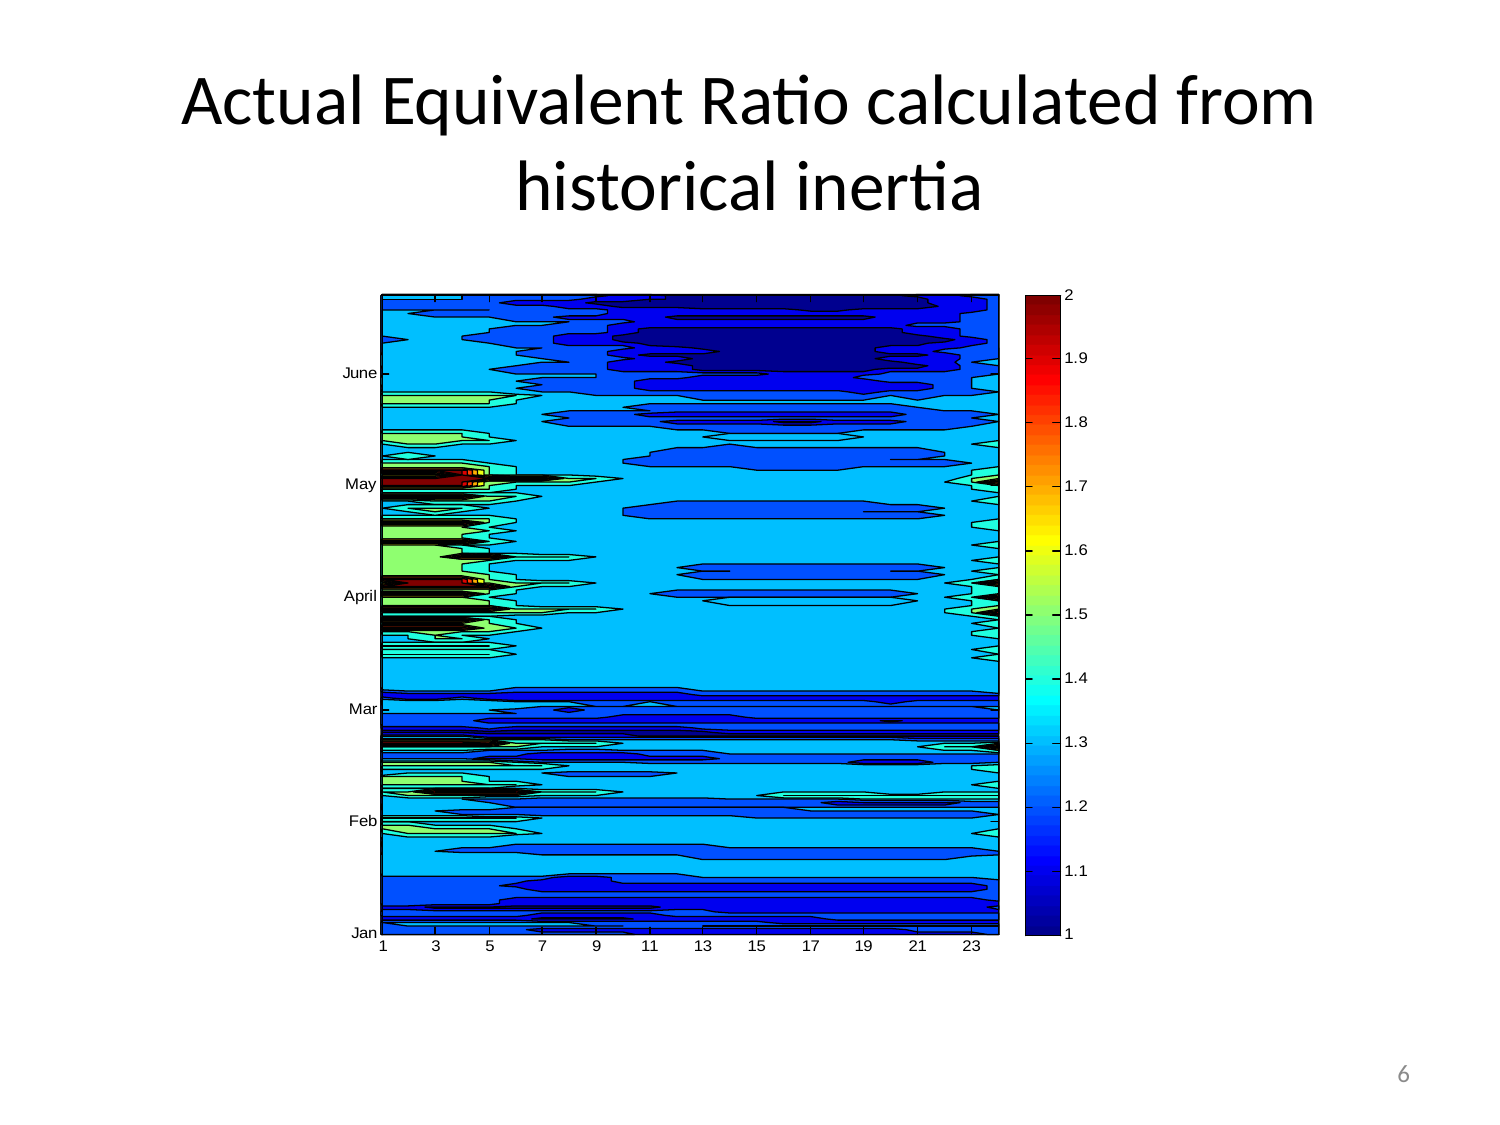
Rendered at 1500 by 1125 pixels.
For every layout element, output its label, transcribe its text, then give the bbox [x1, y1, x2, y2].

picture [263, 237, 1176, 1021]
title Actual Equivalent Ratio calculated from historical inertia [75, 45, 1425, 233]
slide_number 6 [1074, 1042, 1425, 1103]
